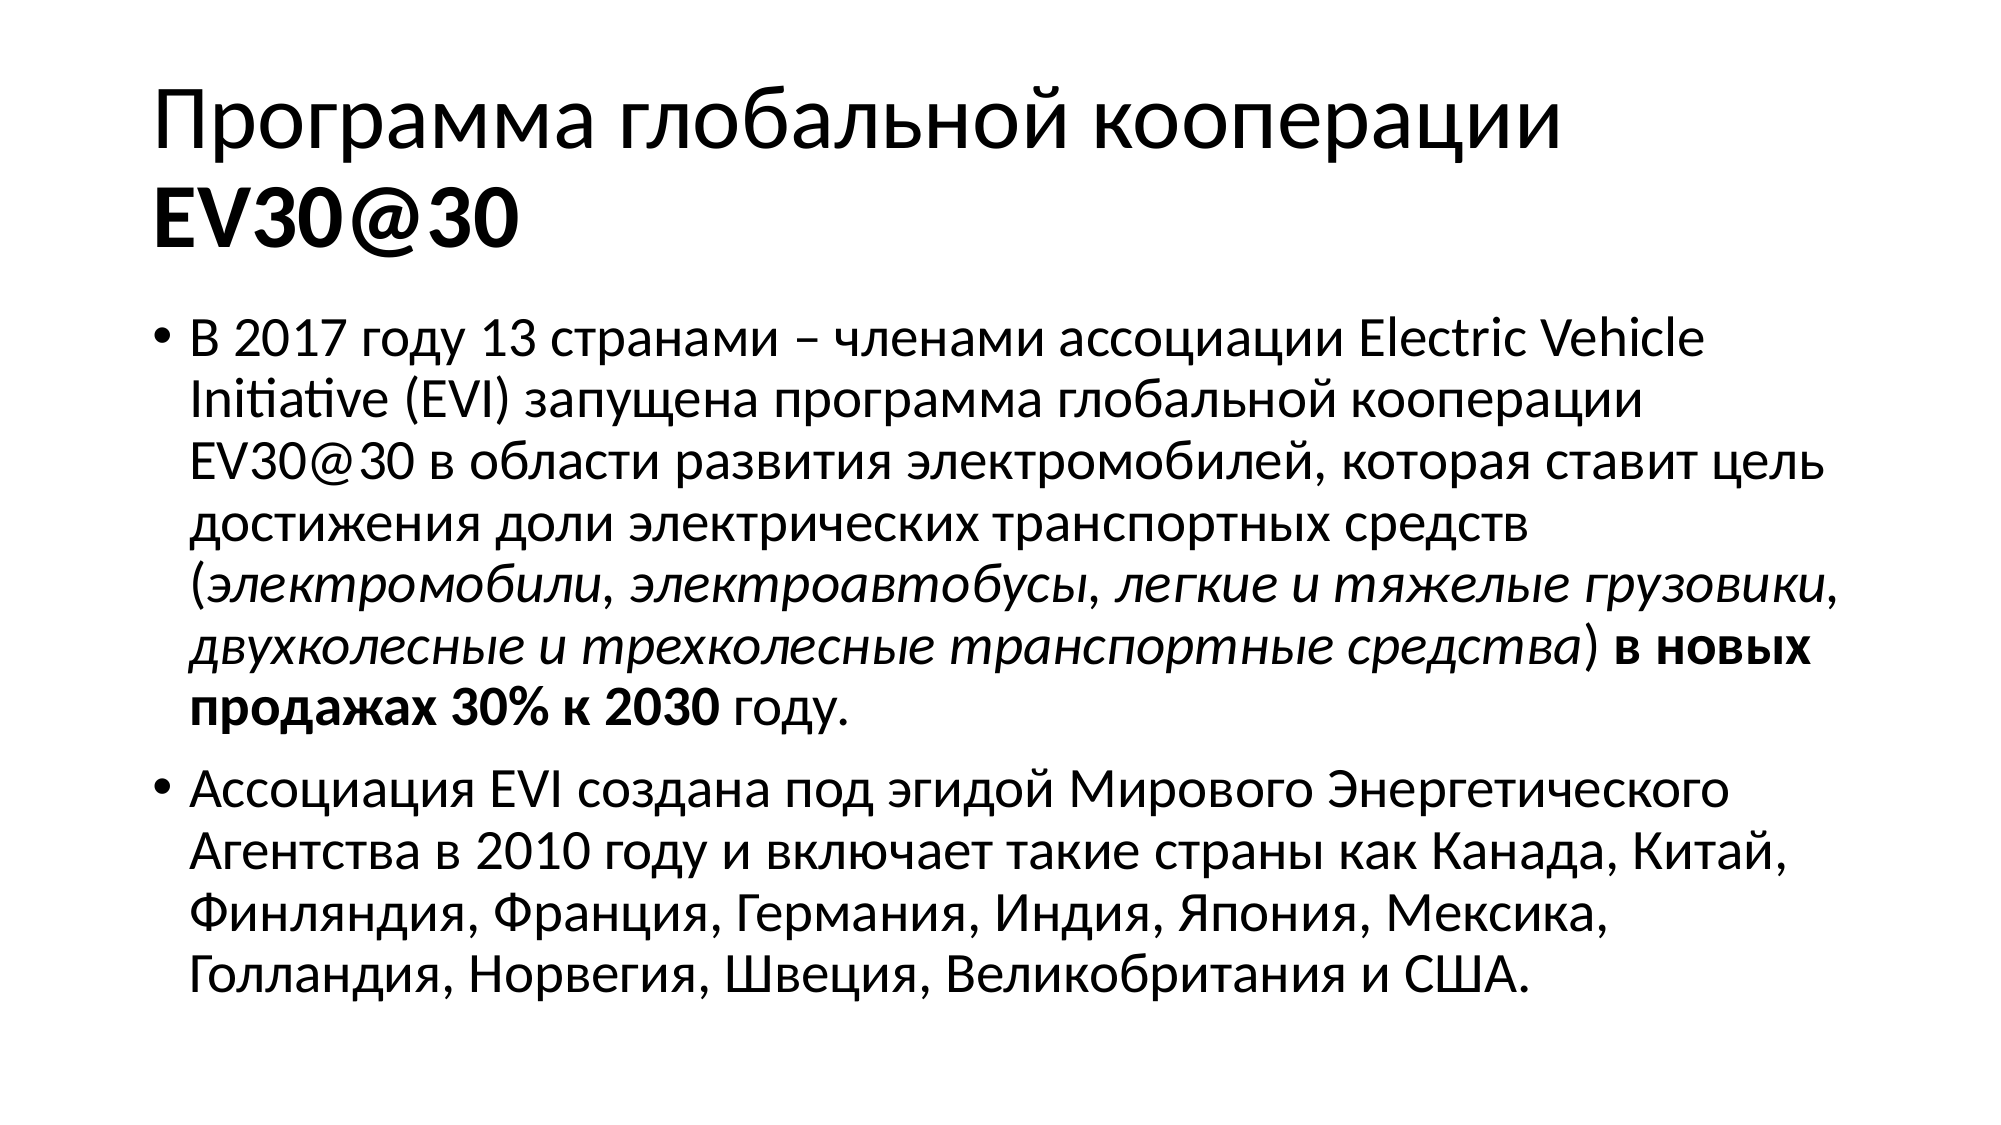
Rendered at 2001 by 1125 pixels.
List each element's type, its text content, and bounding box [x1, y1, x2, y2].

title Программа глобальной кооперации EV30@30 [137, 59, 1863, 278]
list В 2017 году 13 странами – членами ассоциации Electric Vehicle Initiative (EVI) запущена программа глобальной кооперации EV30@30 в области развития электромобилей, которая ставит цель достижения доли электрических транспортных средств (электромобили, электроавтобусы, легкие и тяжелые грузовики, двухколесные и трехколесные транспортные средства) в новых продажах 30% к 2030 году. Ассоциация EVI создана под эгидой Мирового Энергетического Агентства в 2010 году и включает такие страны как Канада, Китай, Финляндия, Франция, Германия, Индия, Япония, Мексика, Голландия, Норвегия, Швеция, Великобритания и США. [137, 299, 1863, 1014]
